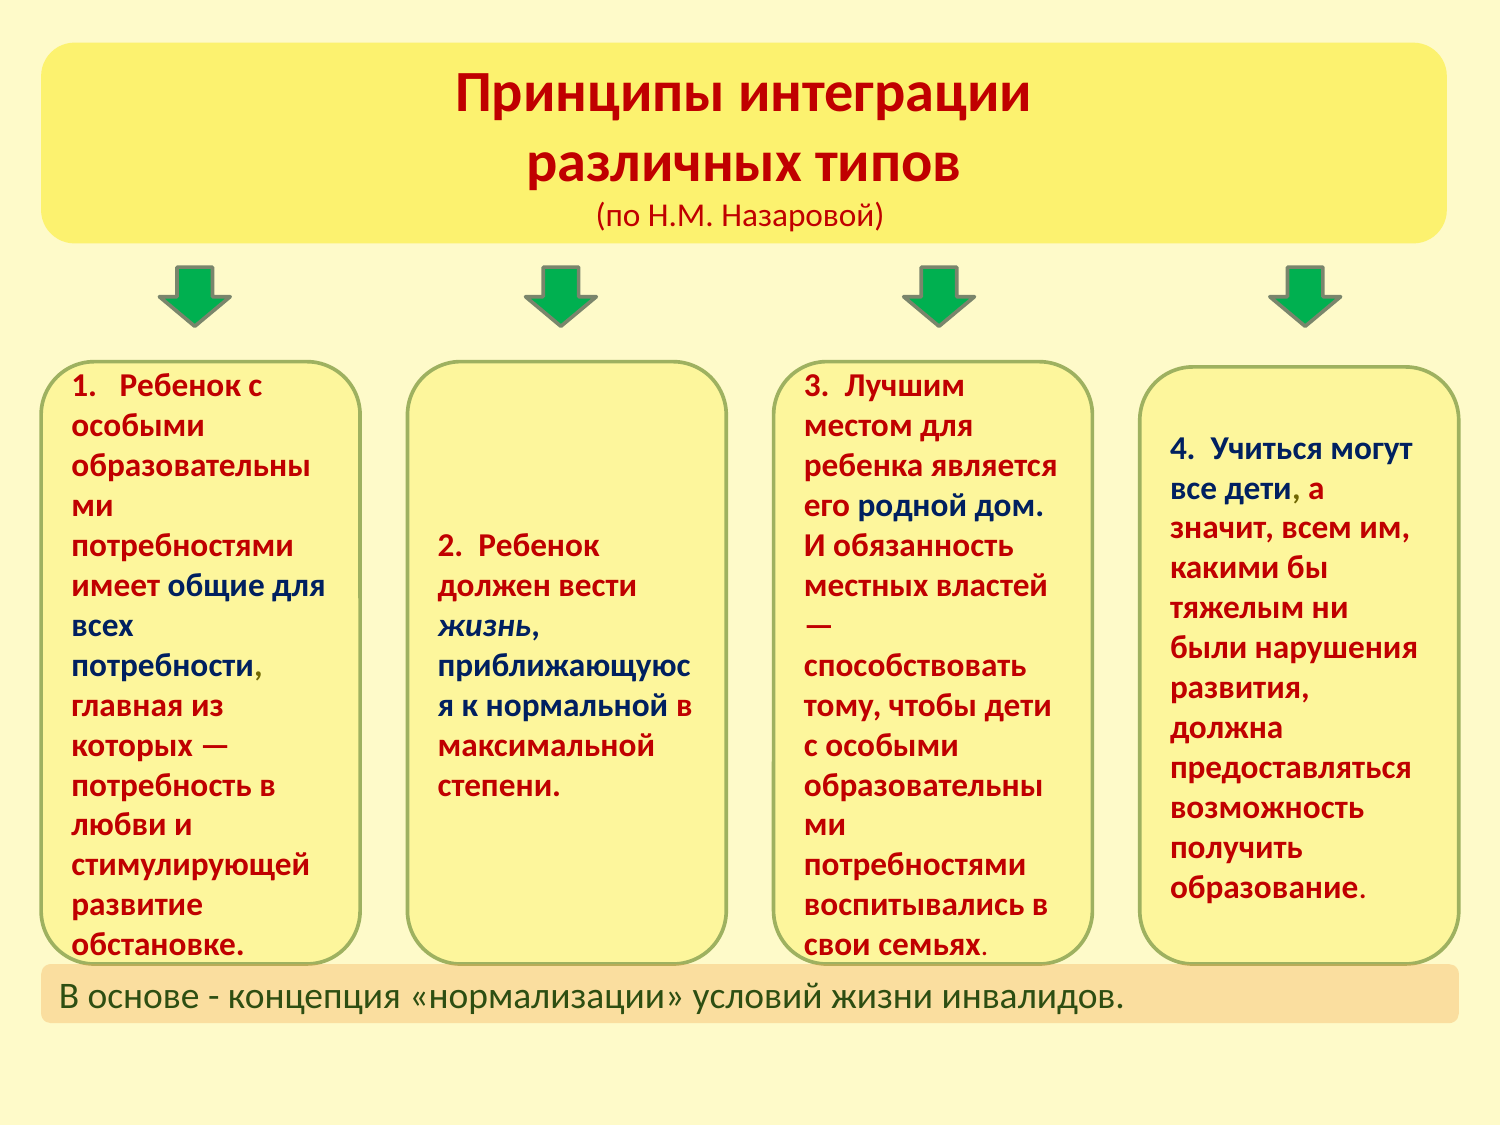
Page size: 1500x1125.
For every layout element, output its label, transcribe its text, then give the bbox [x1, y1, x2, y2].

text_box 4. Учиться могут все дети, а значит, всем им, какими бы тяжелым ни были нарушения развития, должна предоставляться возможность получить образование. [1137, 365, 1461, 962]
text_box Принципы интеграции различных типов (по Н.М. Назаровой) [39, 40, 1449, 246]
text_box 3. Лучшим местом для ребенка является его родной дом. И обязанность местных властей — способствовать тому, чтобы дети с особыми образовательными потребностями воспитывались в свои семьях. [771, 359, 1095, 962]
text_box [901, 265, 977, 328]
text_box 1. Ребенок с особыми образовательными потребностями имеет общие для всех потребности, главная из которых — потребность в любви и стимулирующей развитие обстановке. [39, 359, 362, 962]
text_box 2. Ребенок должен вести жизнь, приближающуюся к нормальной в максимальной степени. [405, 359, 729, 962]
text_box [1268, 265, 1343, 328]
text_box В основе - концепция «нормализации» условий жизни инвалидов. [39, 962, 1461, 1026]
text_box [523, 265, 599, 328]
text_box [157, 265, 232, 328]
